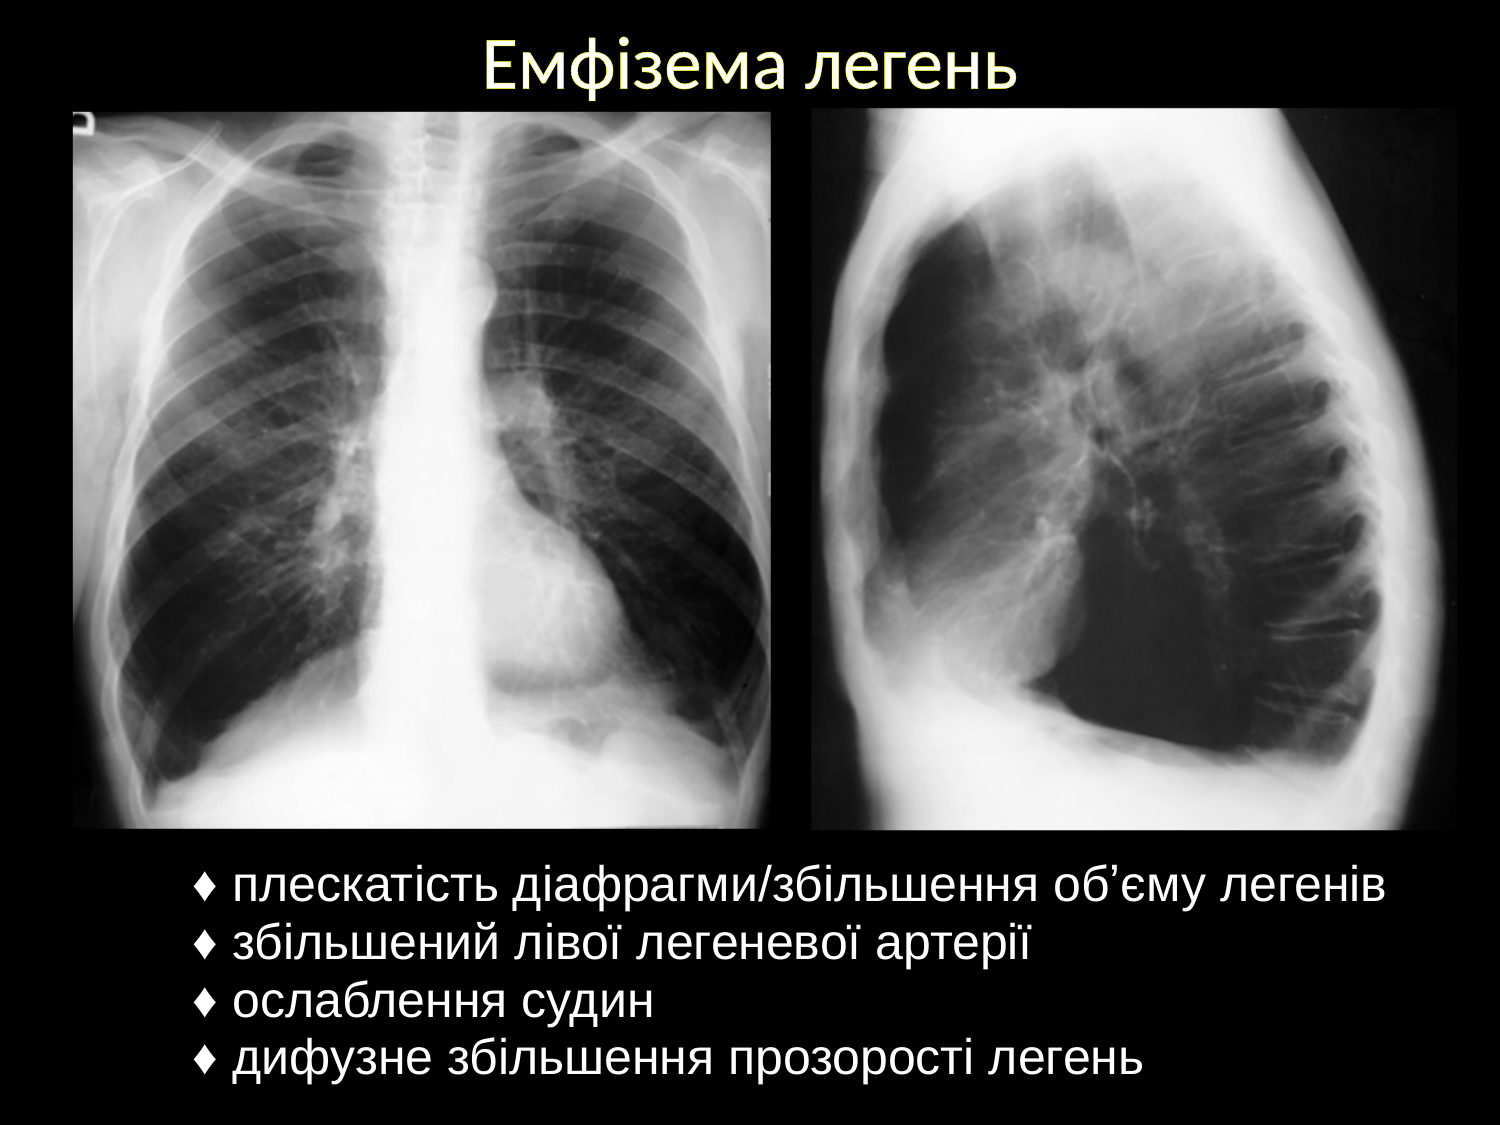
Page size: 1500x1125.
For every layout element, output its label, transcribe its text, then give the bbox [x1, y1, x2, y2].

picture [808, 105, 1461, 834]
subtitle ♦ плескатість діафрагми/збільшення обʼєму легенів ♦ збільшений лівої легеневої артерії ♦ ослаблення судин ♦ дифузне збільшення прозорості легень [164, 855, 1500, 1114]
title Емфізема легень [112, 11, 1388, 106]
picture [70, 109, 774, 833]
